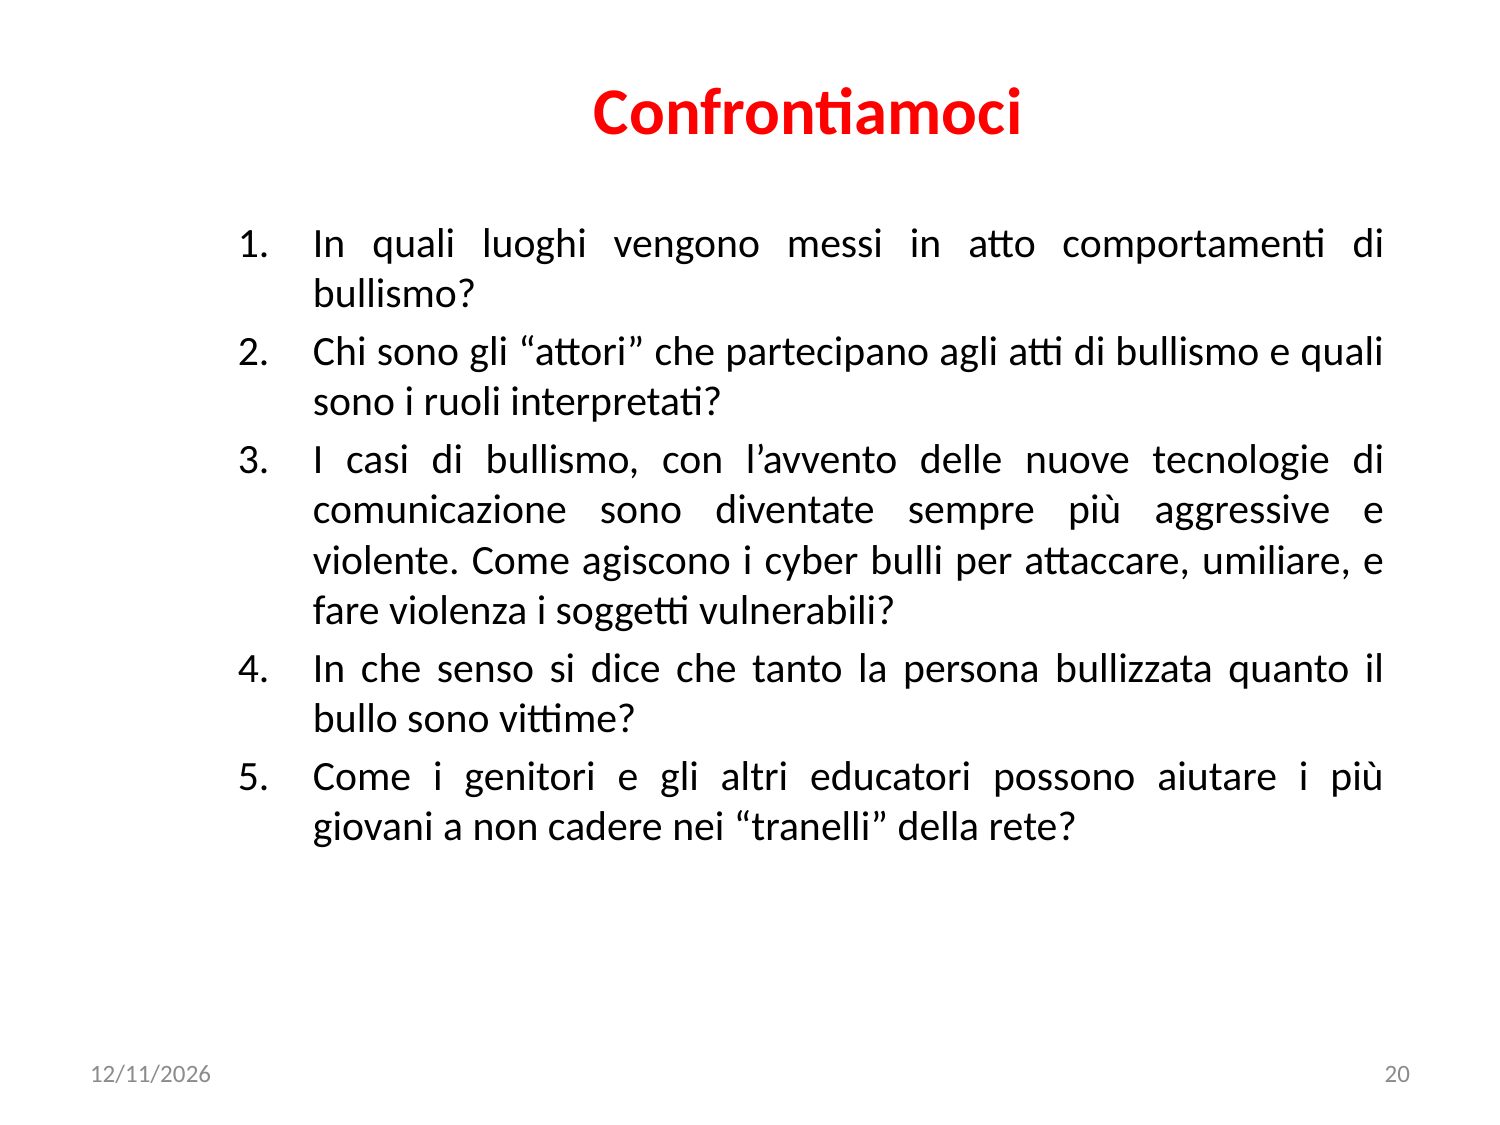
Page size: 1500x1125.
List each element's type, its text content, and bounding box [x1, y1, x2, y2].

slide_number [75, 1042, 425, 1103]
title Confrontiamoci [159, 54, 1458, 161]
subtitle In quali luoghi vengono messi in atto comportamenti di bullismo? Chi sono gli “attori” che partecipano agli atti di bullismo e quali sono i ruoli interpretati? I casi di bullismo, con l’avvento delle nuove tecnologie di comunicazione sono diventate sempre più aggressive e violente. Come agiscono i cyber bulli per attaccare, umiliare, e fare violenza i soggetti vulnerabili? In che senso si dice che tanto la persona bullizzata quanto il bullo sono vittime? Come i genitori e gli altri educatori possono aiutare i più giovani a non cadere nei “tranelli” della rete? [218, 208, 1400, 929]
slide_number 20 [1074, 1042, 1425, 1103]
